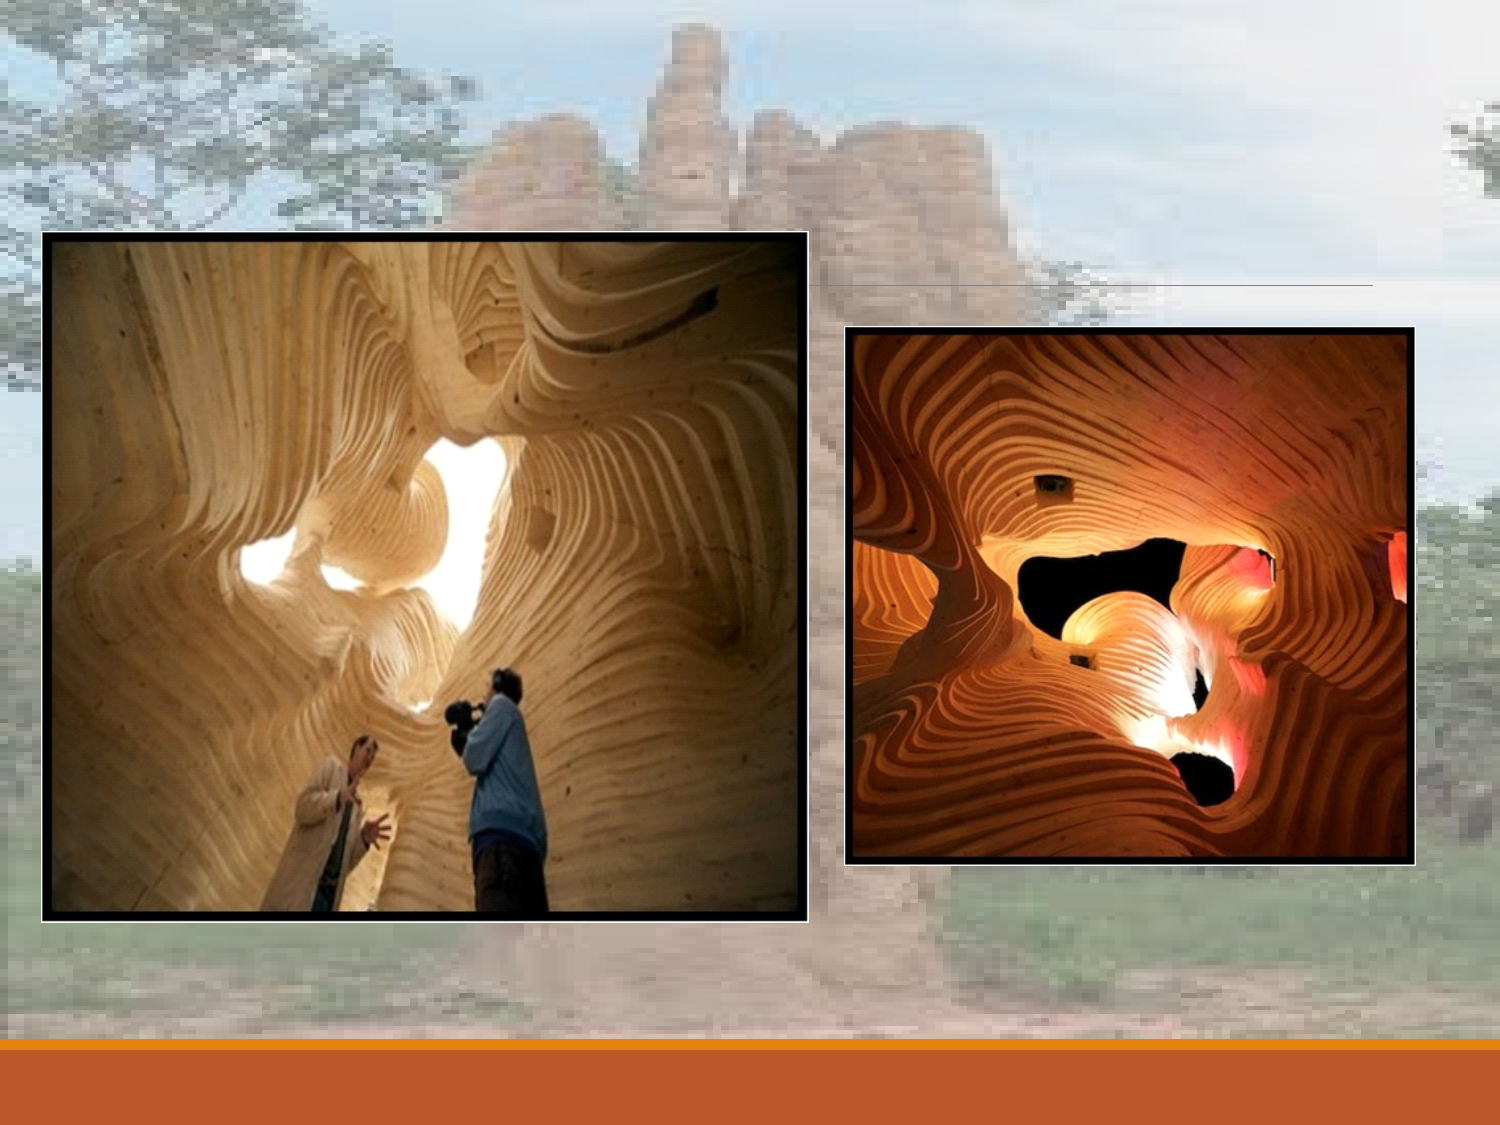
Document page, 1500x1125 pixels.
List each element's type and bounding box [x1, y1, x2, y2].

picture [843, 325, 1416, 867]
picture [40, 231, 810, 923]
